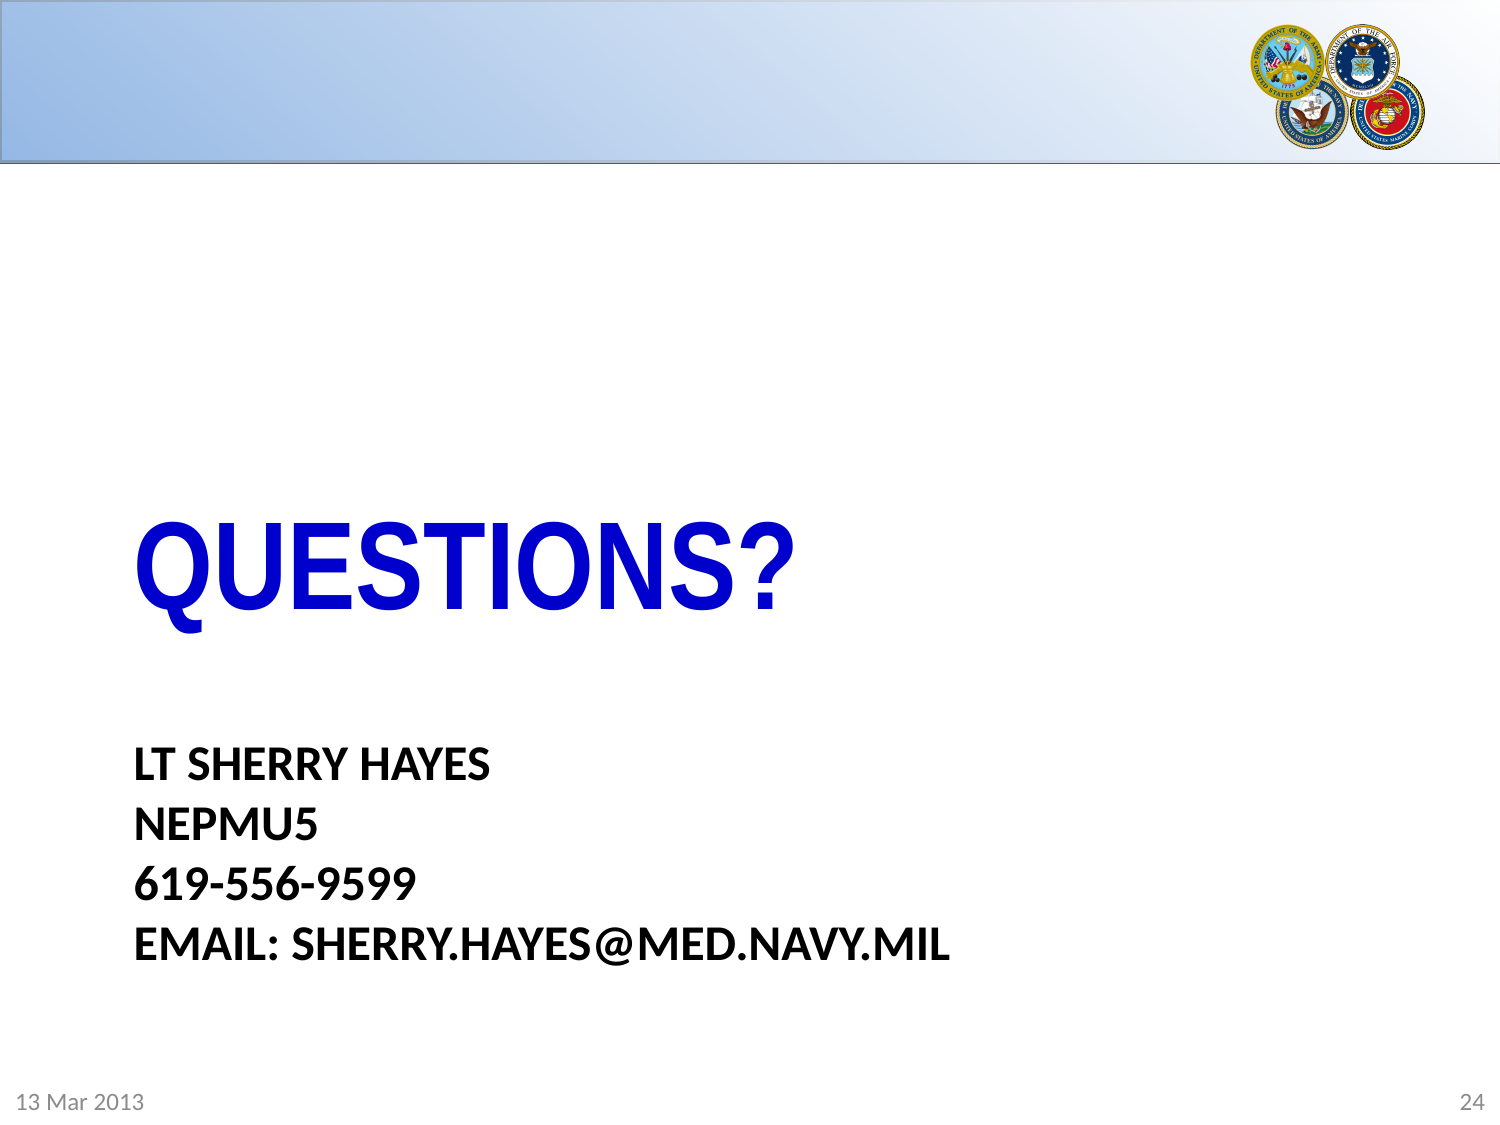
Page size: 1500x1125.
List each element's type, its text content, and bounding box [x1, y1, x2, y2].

title Lt Sherry Hayes NEPMU5 619-556-9599 email: sherry.hayes@med.navy.mil [118, 723, 1394, 947]
list QUESTIONS? [118, 476, 1394, 723]
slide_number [0, 1074, 350, 1125]
picture [1250, 24, 1425, 150]
slide_number 24 [1149, 1074, 1500, 1125]
